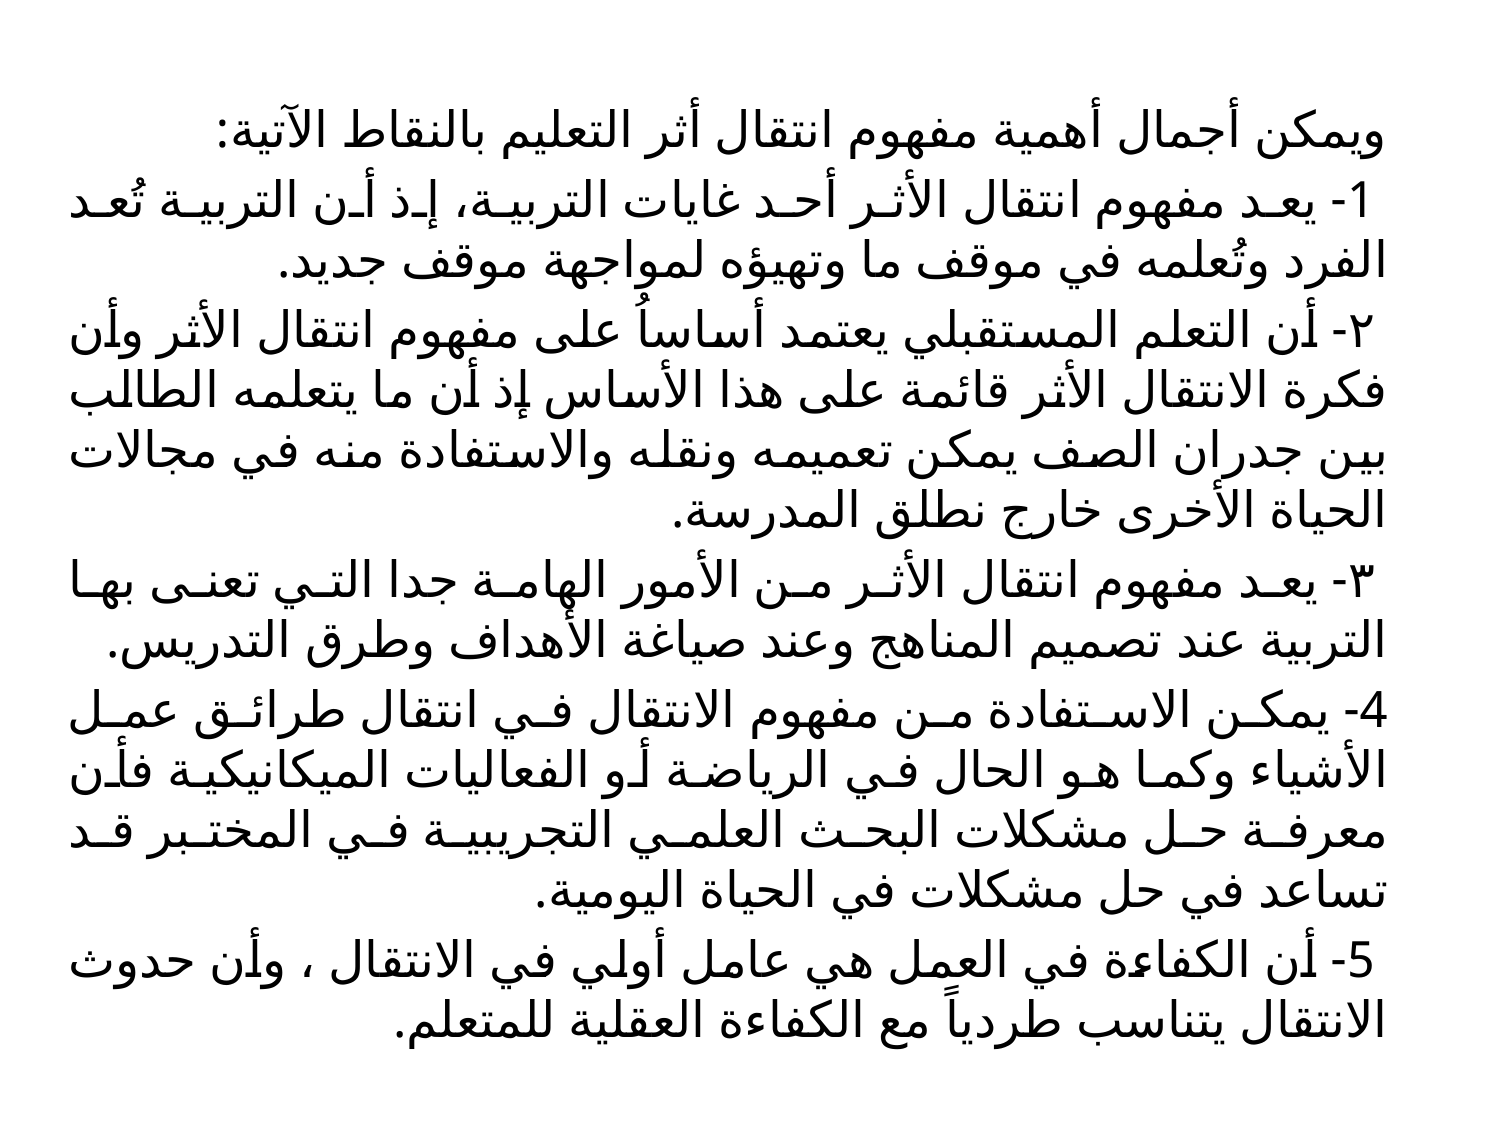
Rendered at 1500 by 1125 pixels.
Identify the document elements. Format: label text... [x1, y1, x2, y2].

list ويمكن أجمال أهمية مفهوم انتقال أثر التعليم بالنقاط الآتية: 1- يعد مفهوم انتقال الأثر أحد غايات التربية، إذ أن التربية تُعد الفرد وتُعلمه في موقف ما وتهيؤه لمواجهة موقف جديد. ۲- أن التعلم المستقبلي يعتمد أساساُ على مفهوم انتقال الأثر وأن فكرة الانتقال الأثر قائمة على هذا الأساس إذ أن ما يتعلمه الطالب بين جدران الصف يمكن تعميمه ونقله والاستفادة منه في مجالات الحياة الأخرى خارج نطلق المدرسة. ٣- يعد مفهوم انتقال الأثر من الأمور الهامة جدا التي تعنى بها التربية عند تصميم المناهج وعند صياغة الأهداف وطرق التدريس. 4- يمكن الاستفادة من مفهوم الانتقال في انتقال طرائق عمل الأشياء وكما هو الحال في الرياضة أو الفعاليات الميكانيكية فأن معرفة حل مشكلات البحث العلمي التجريبية في المختبر قد تساعد في حل مشكلات في الحياة اليومية. 5- أن الكفاءة في العمل هي عامل أولي في الانتقال ، وأن حدوث الانتقال يتناسب طردياً مع الكفاءة العقلية للمتعلم. [53, 90, 1404, 1035]
